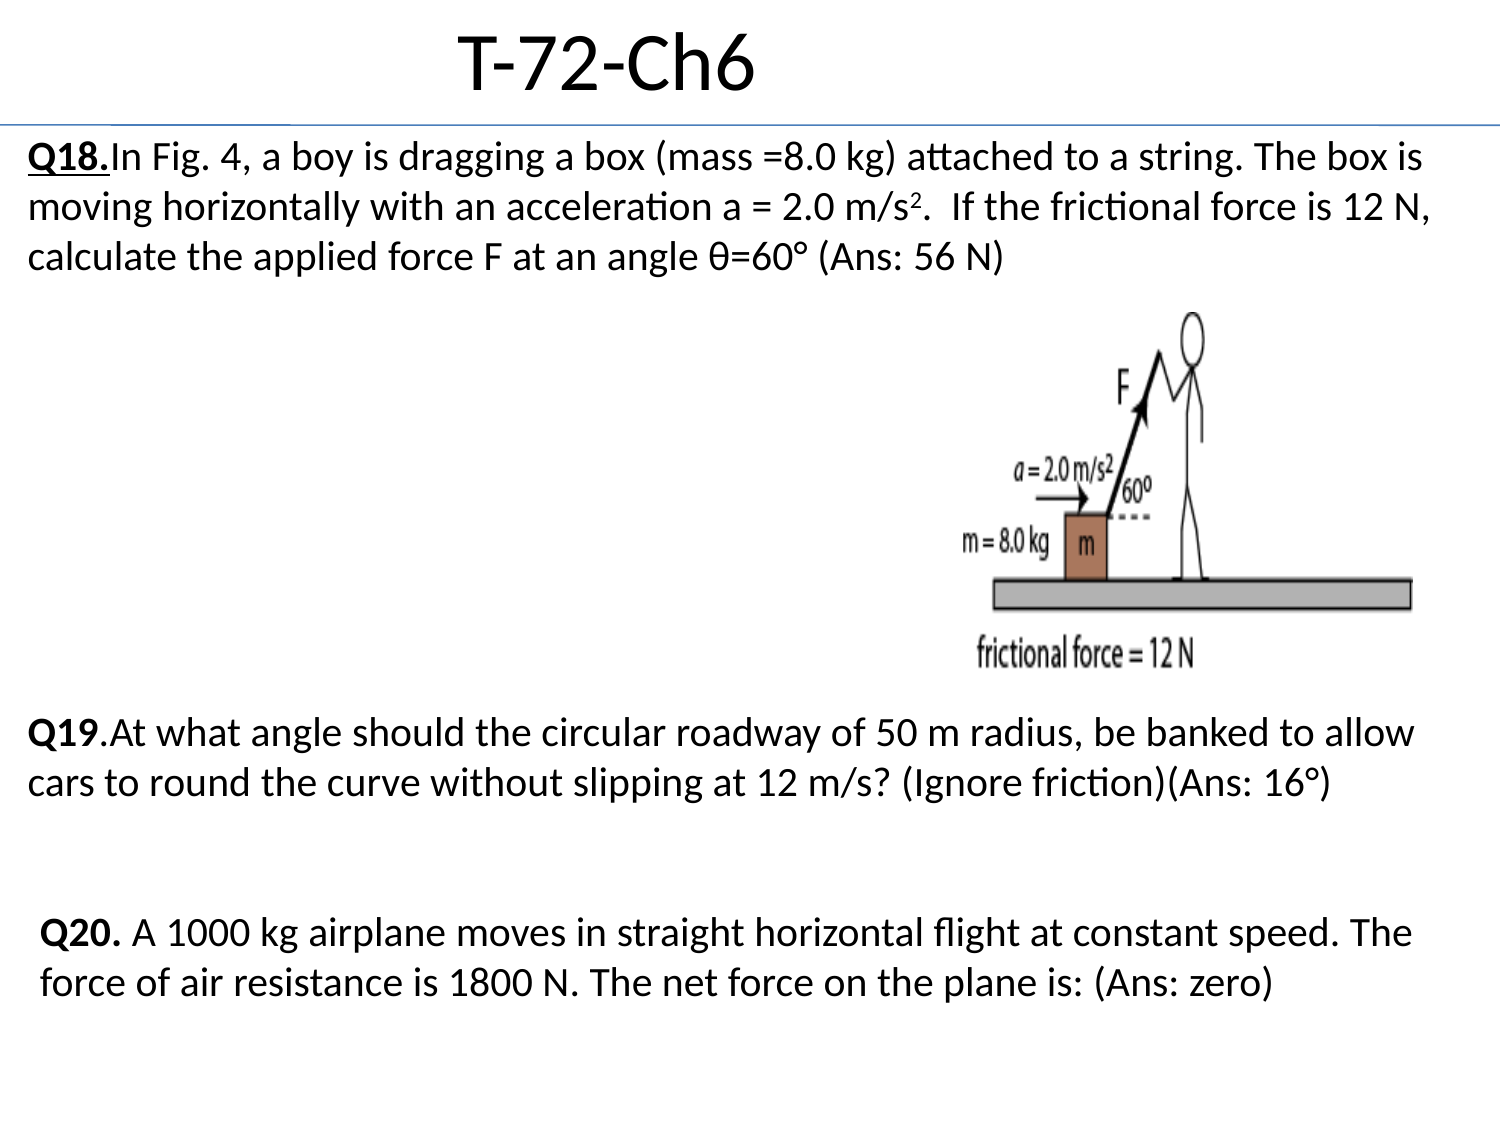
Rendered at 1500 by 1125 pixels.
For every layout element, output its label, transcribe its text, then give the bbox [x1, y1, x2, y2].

text_box Q18.In Fig. 4, a boy is dragging a box (mass =8.0 kg) attached to a string. The box is moving horizontally with an acceleration a = 2.0 m/s2. If the frictional force is 12 N, calculate the applied force F at an angle θ=60° (Ans: 56 N) [12, 121, 1475, 287]
picture [962, 312, 1413, 682]
text_box T-72-Ch6 [442, 1, 773, 115]
text_box Q20. A 1000 kg airplane moves in straight horizontal flight at constant speed. The force of air resistance is 1800 N. The net force on the plane is: (Ans: zero) [24, 896, 1488, 1012]
text_box Q19.At what angle should the circular roadway of 50 m radius, be banked to allow cars to round the curve without slipping at 12 m/s? (Ignore friction)(Ans: 16°) [12, 696, 1475, 812]
